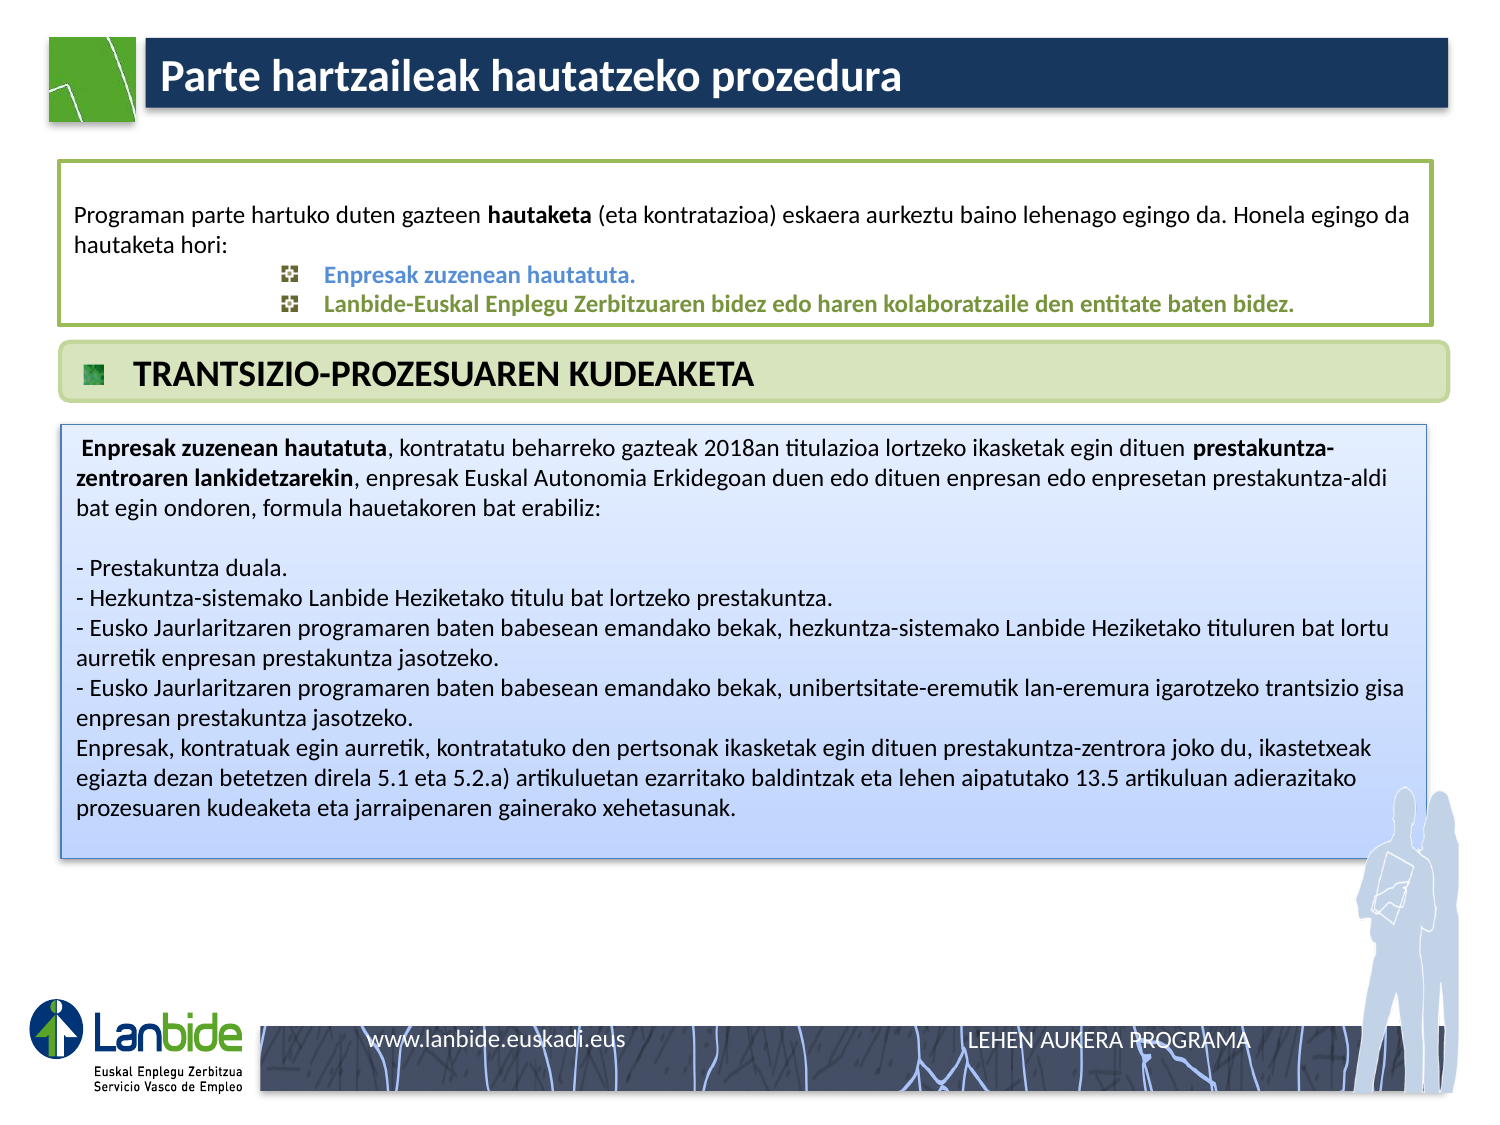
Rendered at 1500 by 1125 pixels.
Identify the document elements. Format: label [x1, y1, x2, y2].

text_box [29, 37, 1459, 1095]
